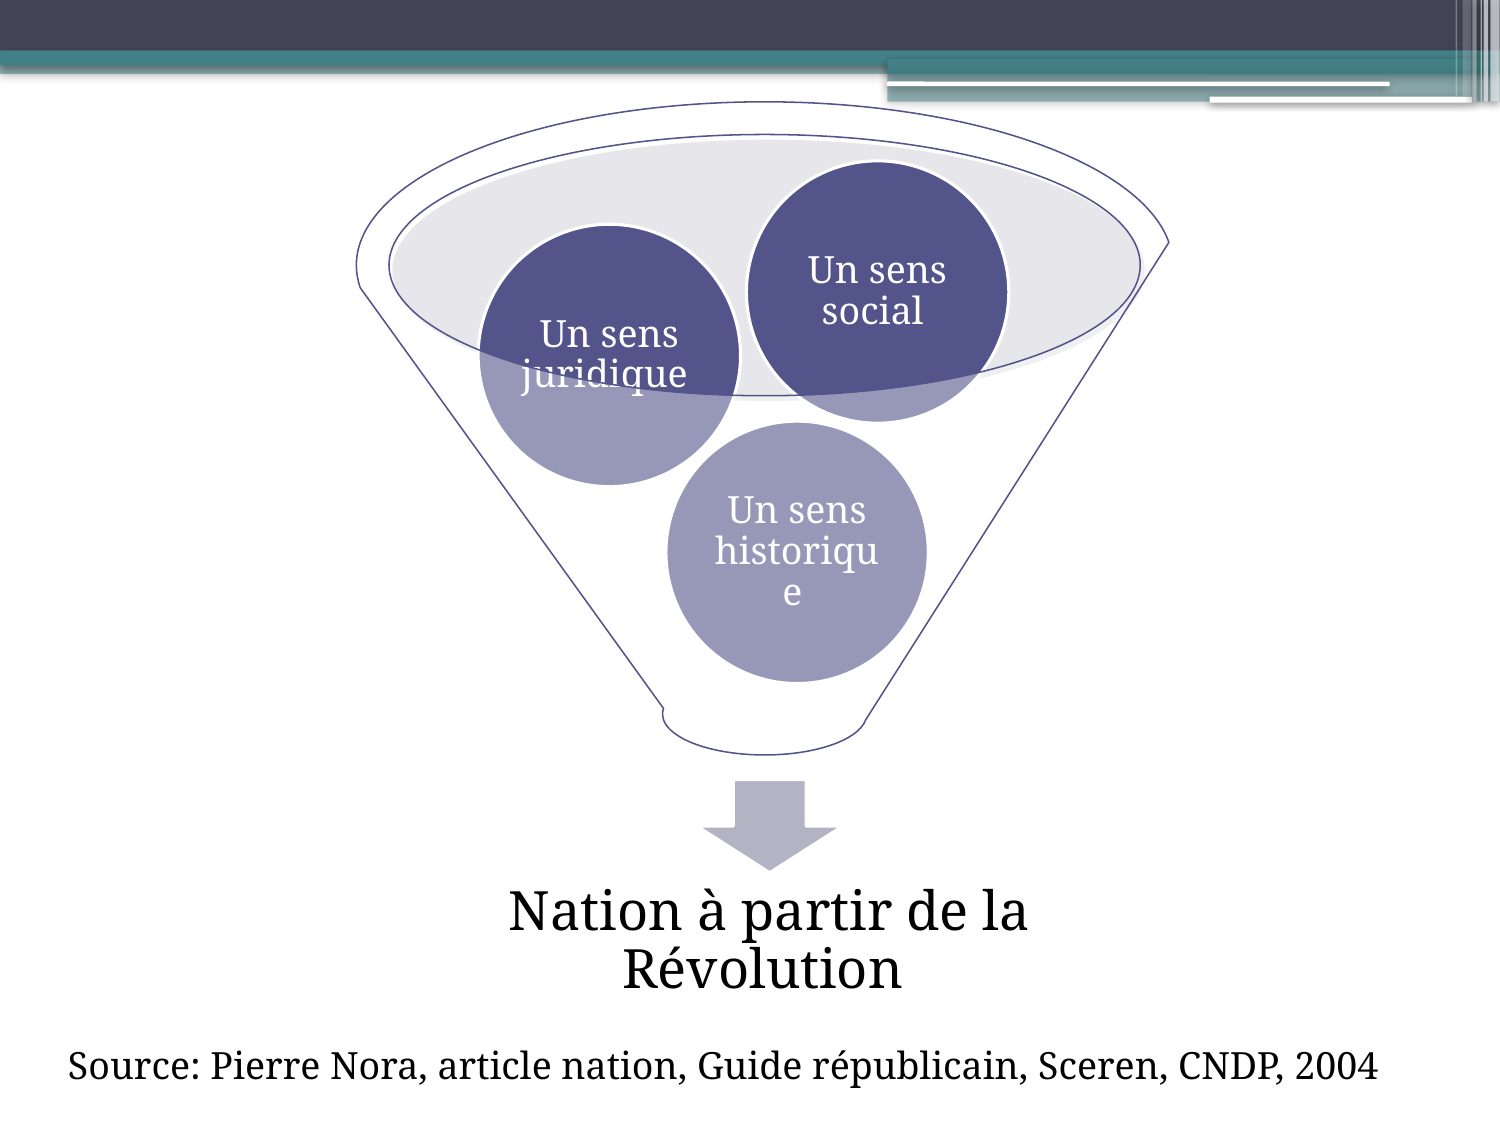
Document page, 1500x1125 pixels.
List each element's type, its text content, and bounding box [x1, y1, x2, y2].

text_box Source: Pierre Nora, article nation, Guide républicain, Sceren, CNDP, 2004 [53, 1034, 1447, 1095]
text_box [107, 101, 1432, 1036]
